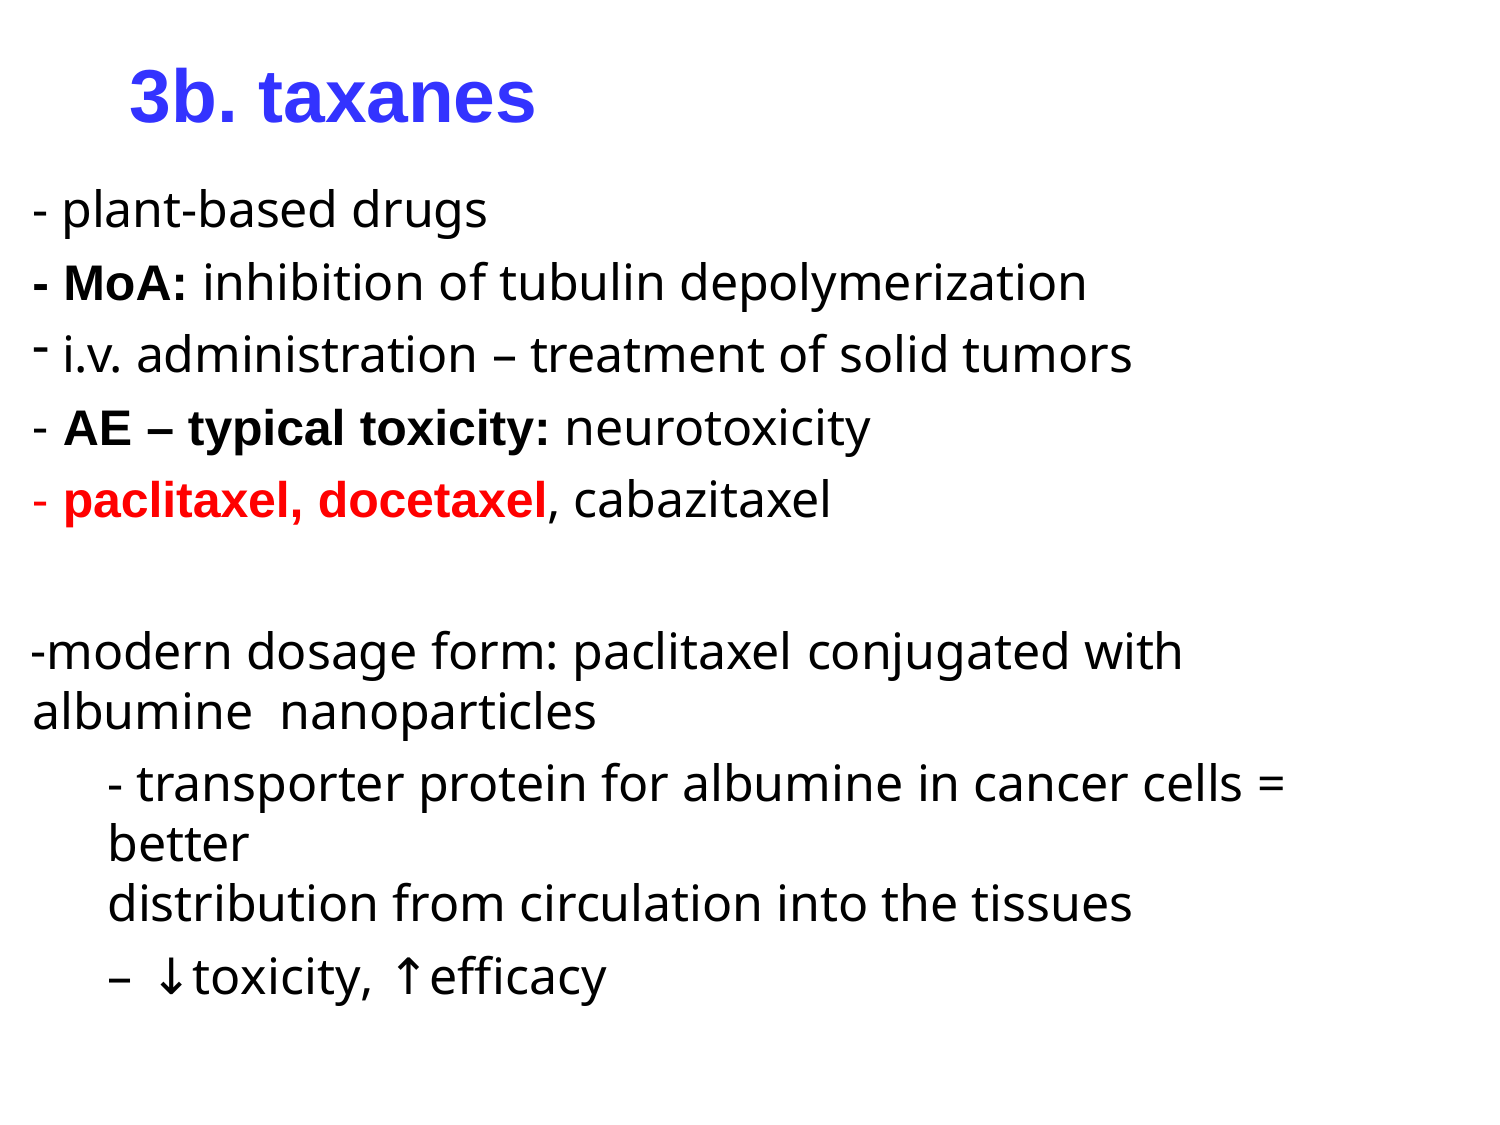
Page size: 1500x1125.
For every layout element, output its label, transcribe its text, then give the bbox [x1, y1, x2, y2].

title 3b. taxanes [127, 45, 539, 236]
text_box - plant-based drugs - MoA: inhibition of tubulin depolymerization i.v. administration – treatment of solid tumors AE – typical toxicity: neurotoxicity paclitaxel, docetaxel, cabazitaxel modern dosage form: paclitaxel conjugated with albumine nanoparticles - transporter protein for albumine in cancer cells = better distribution from circulation into the tissues – ↓toxicity, ↑efficacy [30, 163, 1353, 1005]
